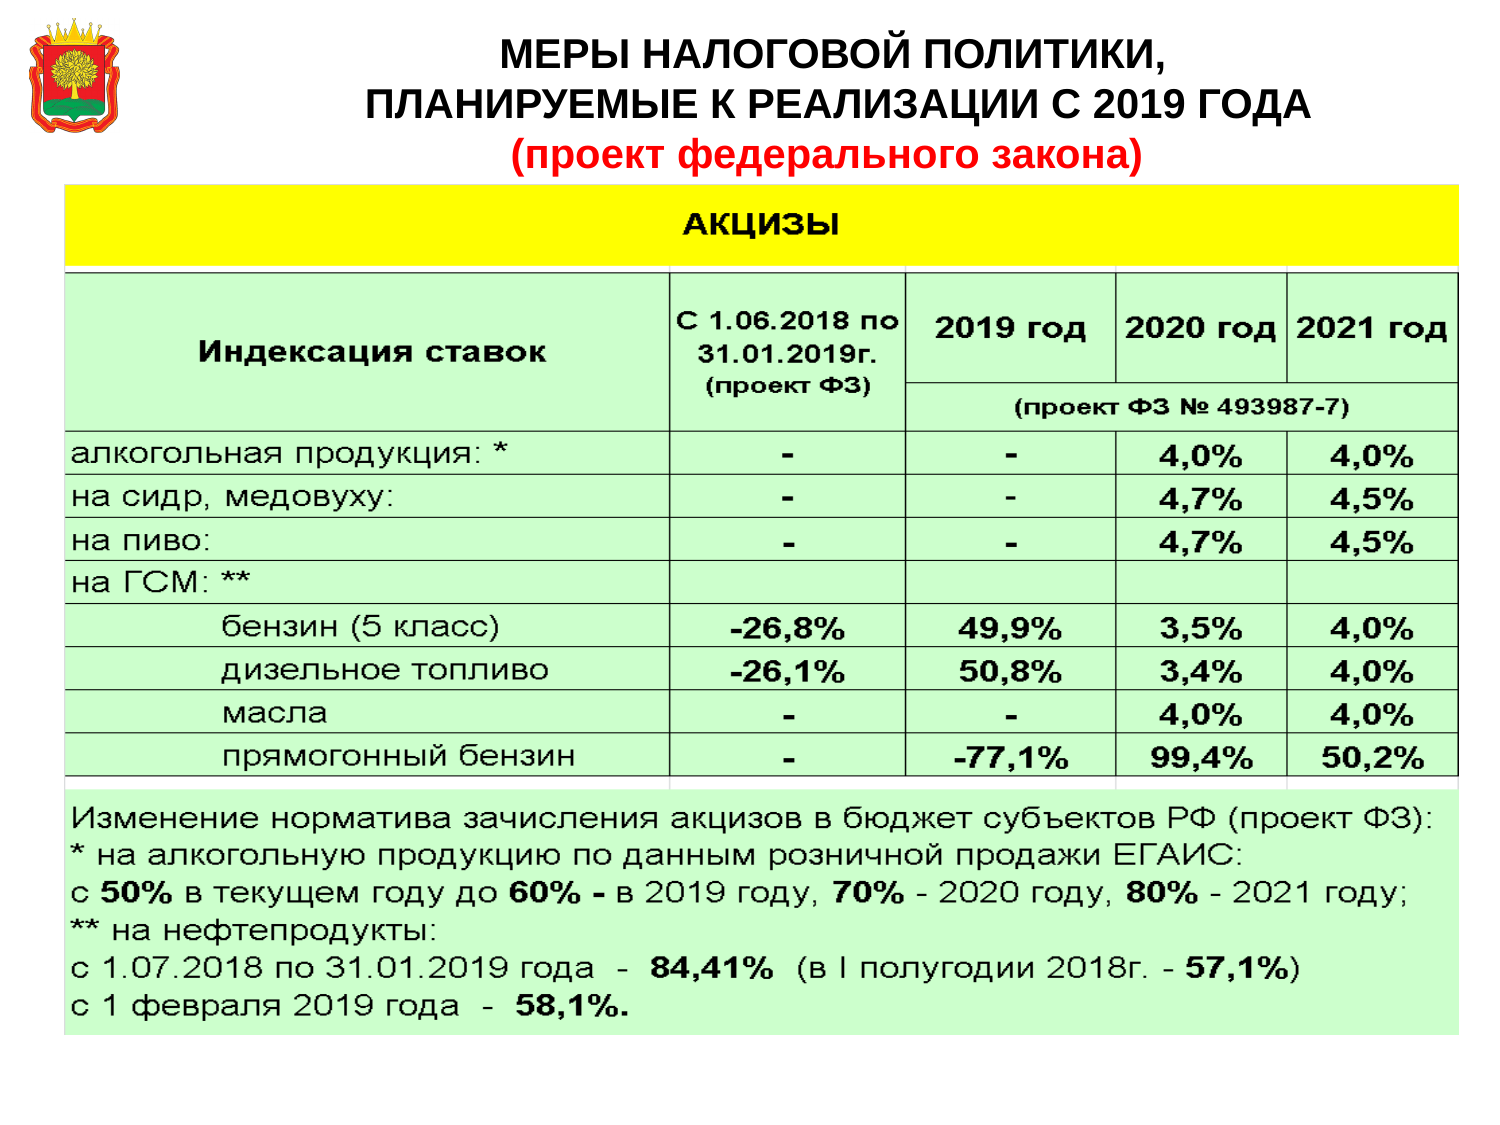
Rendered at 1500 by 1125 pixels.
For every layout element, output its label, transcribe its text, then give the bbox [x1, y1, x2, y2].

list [64, 184, 1459, 1036]
title МЕРЫ НАЛОГОВОЙ ПОЛИТИКИ, ПЛАНИРУЕМЫЕ К РЕАЛИЗАЦИИ С 2019 ГОДА (проект федерального закона) [206, 19, 1471, 185]
picture [29, 18, 120, 133]
